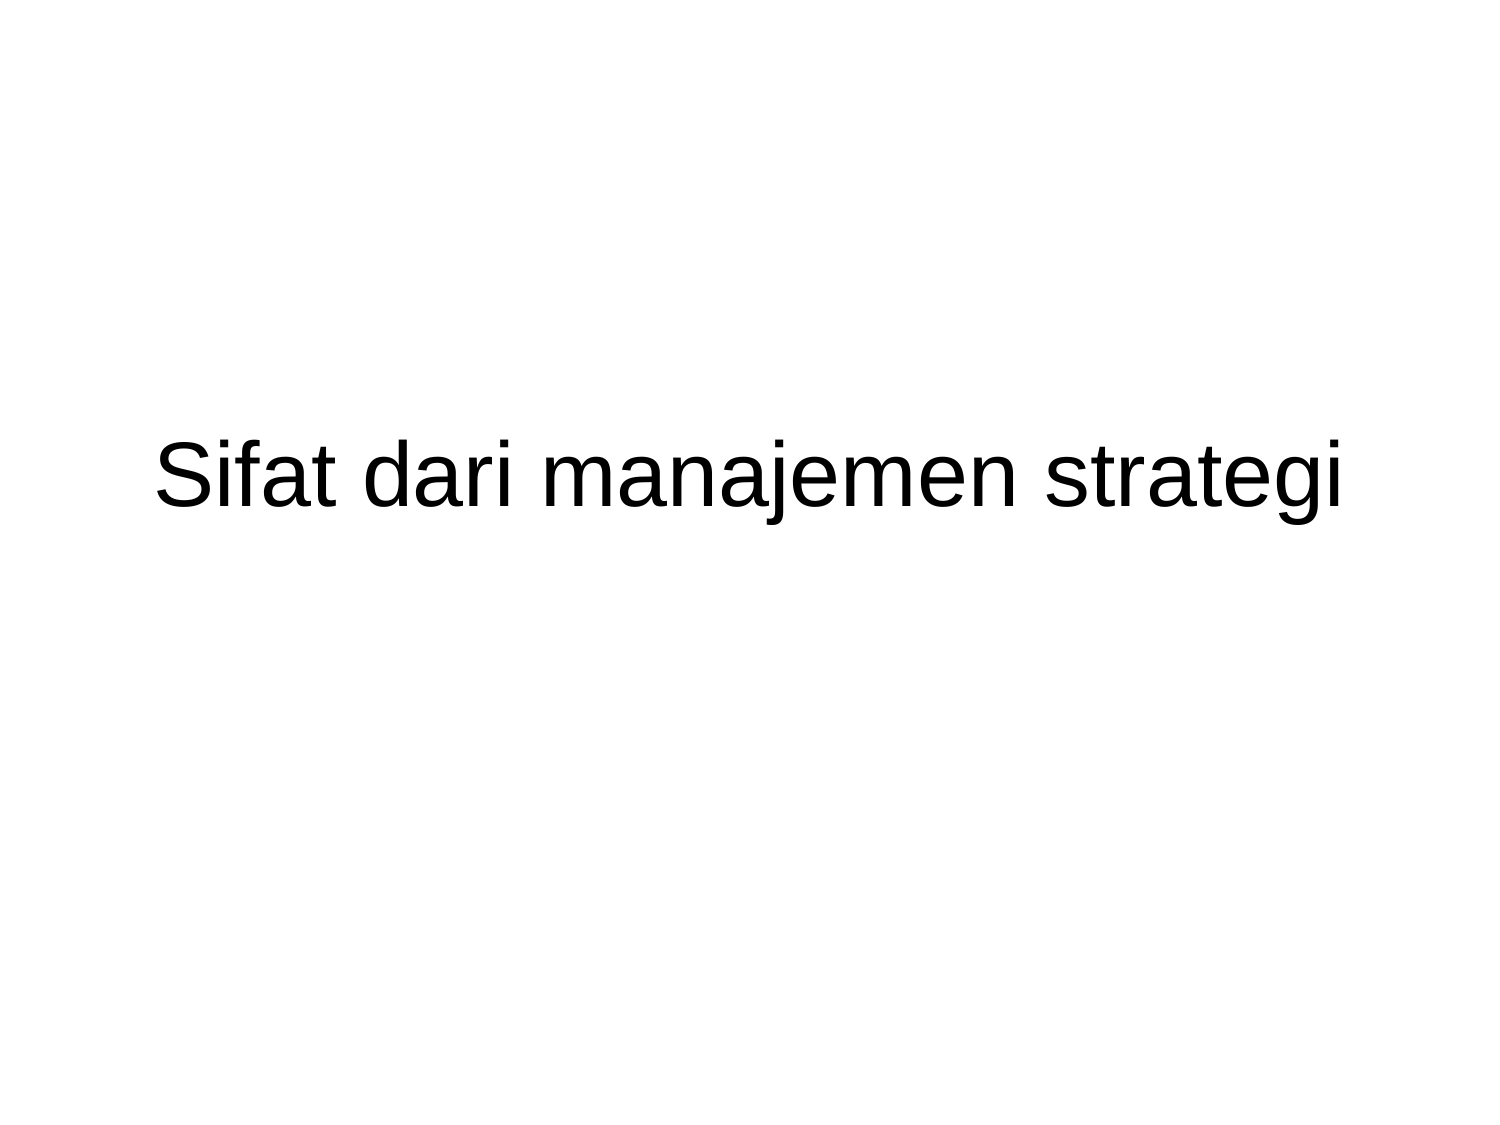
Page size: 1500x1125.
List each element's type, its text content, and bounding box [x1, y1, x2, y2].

title Sifat dari manajemen strategi [112, 349, 1388, 591]
